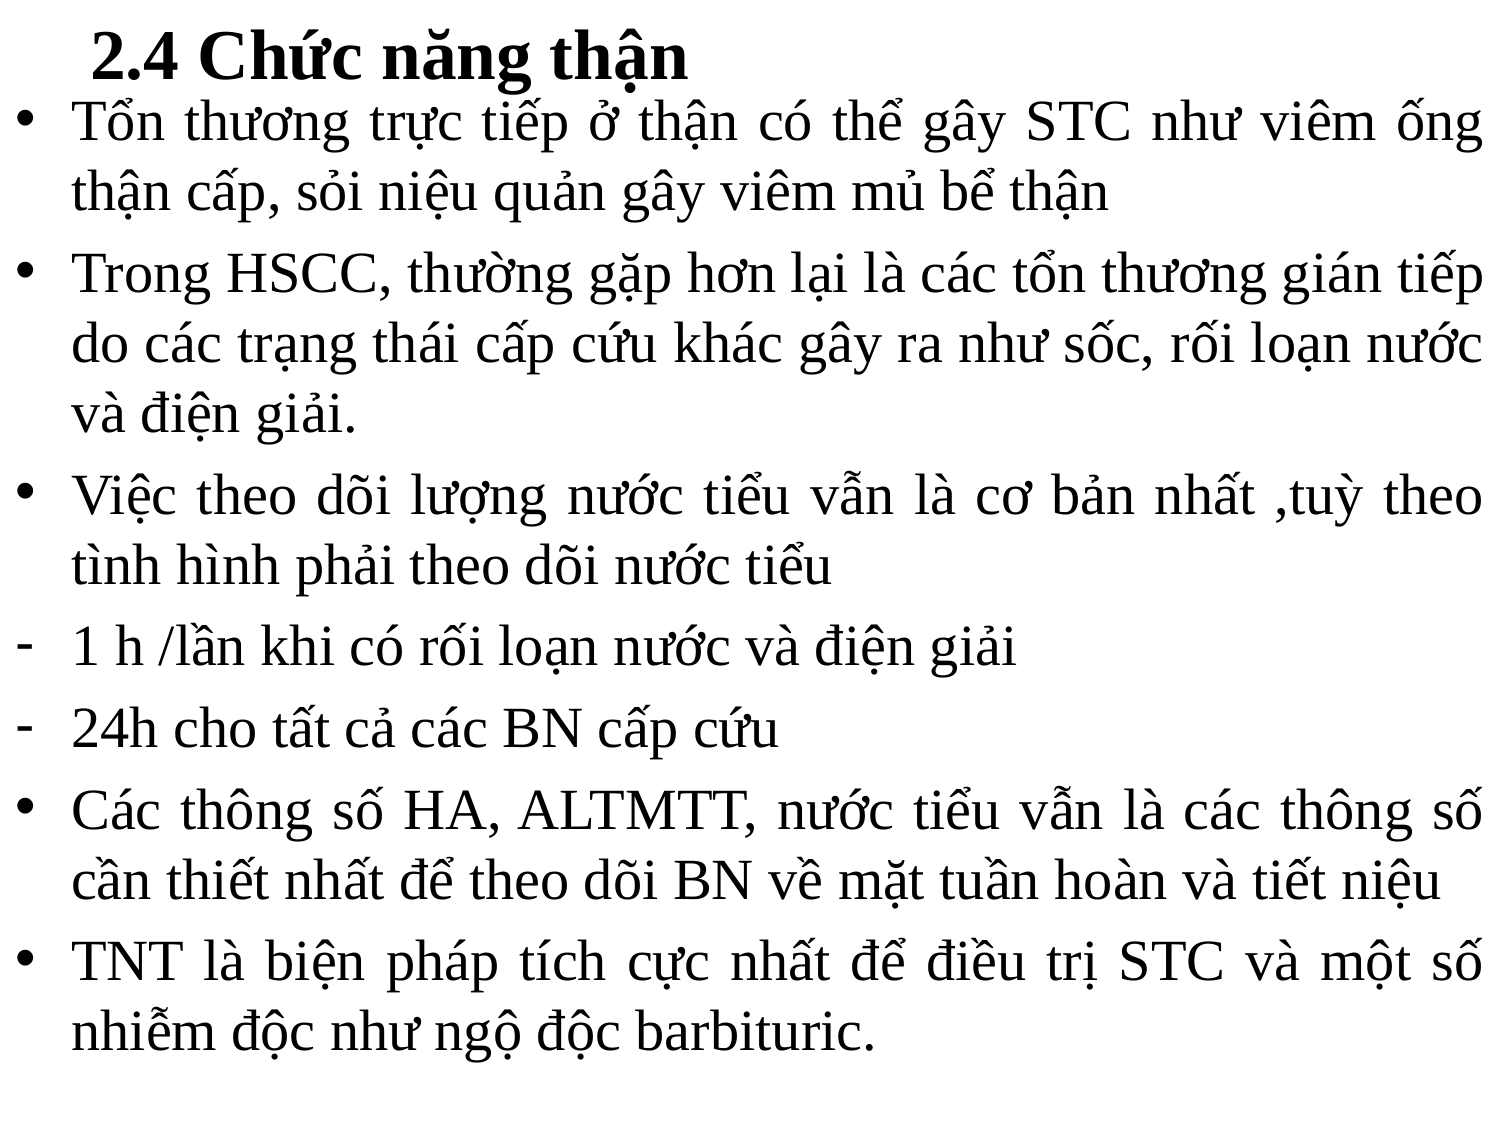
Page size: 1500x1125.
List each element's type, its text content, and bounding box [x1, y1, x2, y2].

list Tổn thương trực tiếp ở thận có thể gây STC như viêm ống thận cấp, sỏi niệu quản gây viêm mủ bể thận Trong HSCC, thường gặp hơn lại là các tổn thương gián tiếp do các trạng thái cấp cứu khác gây ra như sốc, rối loạn nước và điện giải. Việc theo dõi lượng nước tiểu vẫn là cơ bản nhất ,tuỳ theo tình hình phải theo dõi nước tiểu 1 h /lần khi có rối loạn nước và điện giải 24h cho tất cả các BN cấp cứu Các thông số HA, ALTMTT, nước tiểu vẫn là các thông số cần thiết nhất để theo dõi BN về mặt tuần hoàn và tiết niệu TNT là biện pháp tích cực nhất để điều trị STC và một số nhiễm độc như ngộ độc barbituric. [0, 75, 1500, 905]
title 2.4 Chức năng thận [75, 0, 1425, 75]
